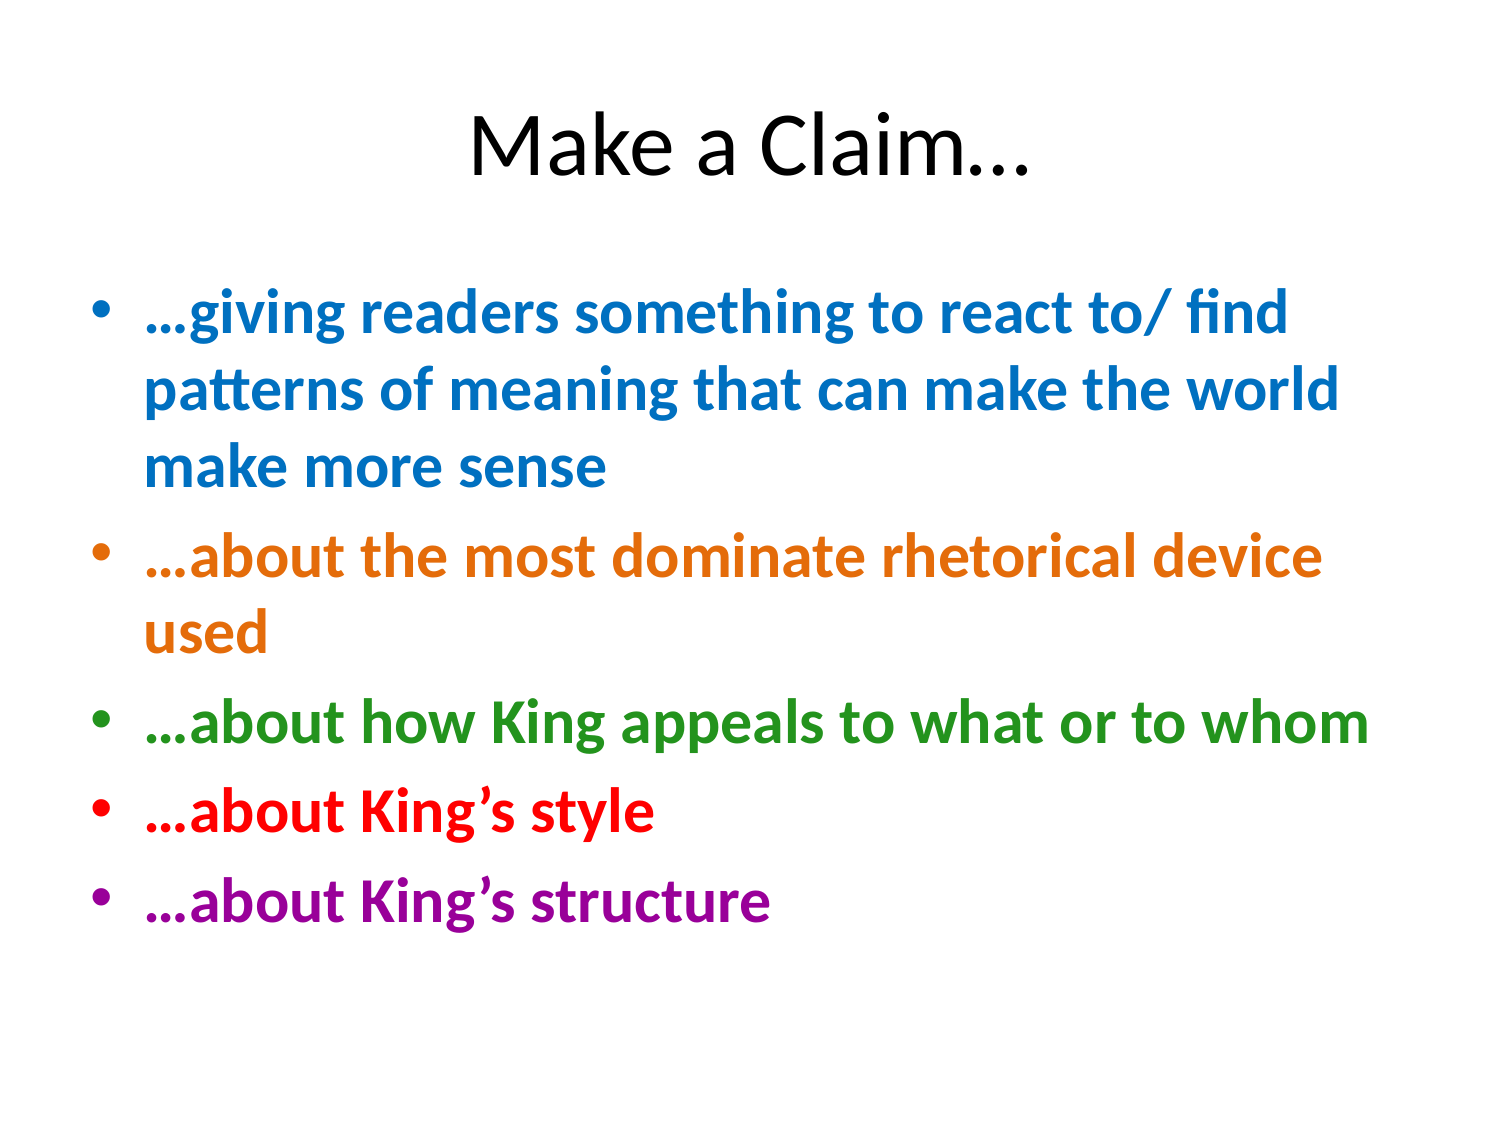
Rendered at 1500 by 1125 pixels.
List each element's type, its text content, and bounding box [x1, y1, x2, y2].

list …giving readers something to react to/ find patterns of meaning that can make the world make more sense …about the most dominate rhetorical device used …about how King appeals to what or to whom …about King’s style …about King’s structure [75, 262, 1425, 1005]
title Make a Claim… [75, 45, 1425, 233]
